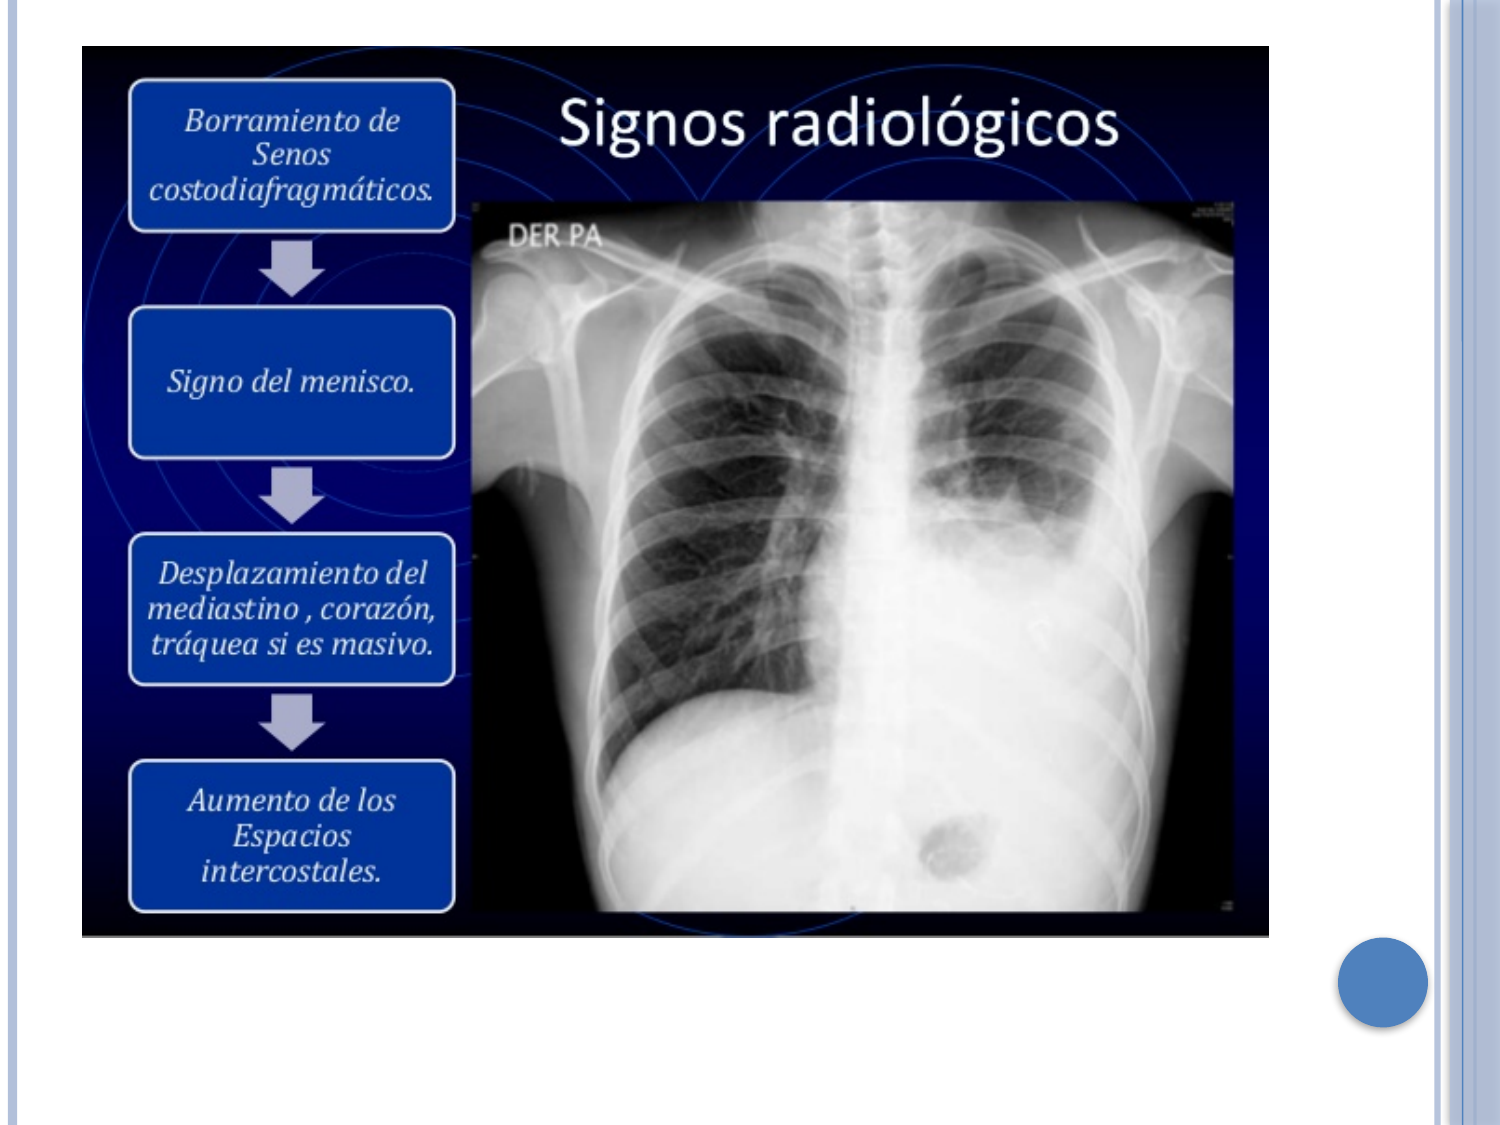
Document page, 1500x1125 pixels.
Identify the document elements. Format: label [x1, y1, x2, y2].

picture [81, 46, 1269, 938]
